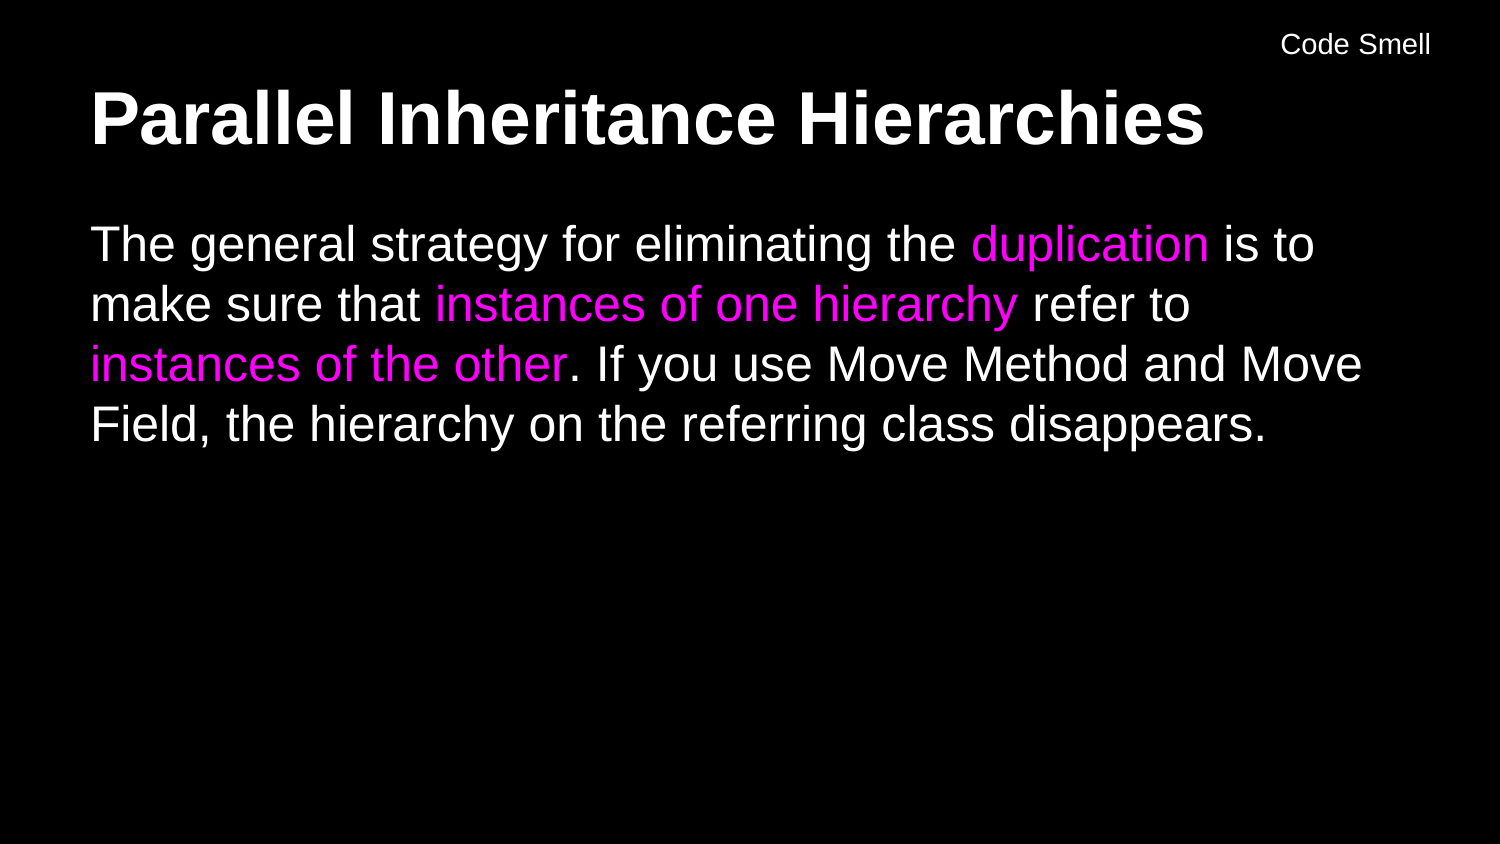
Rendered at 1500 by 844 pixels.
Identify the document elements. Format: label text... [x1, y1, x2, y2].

list The general strategy for eliminating the duplication is to make sure that instances of one hierarchy refer to instances of the other. If you use Move Method and Move Field, the hierarchy on the referring class disappears. [75, 196, 1425, 808]
title Parallel Inheritance Hierarchies [75, 33, 1425, 175]
text_box Code Smell [1265, 10, 1500, 65]
